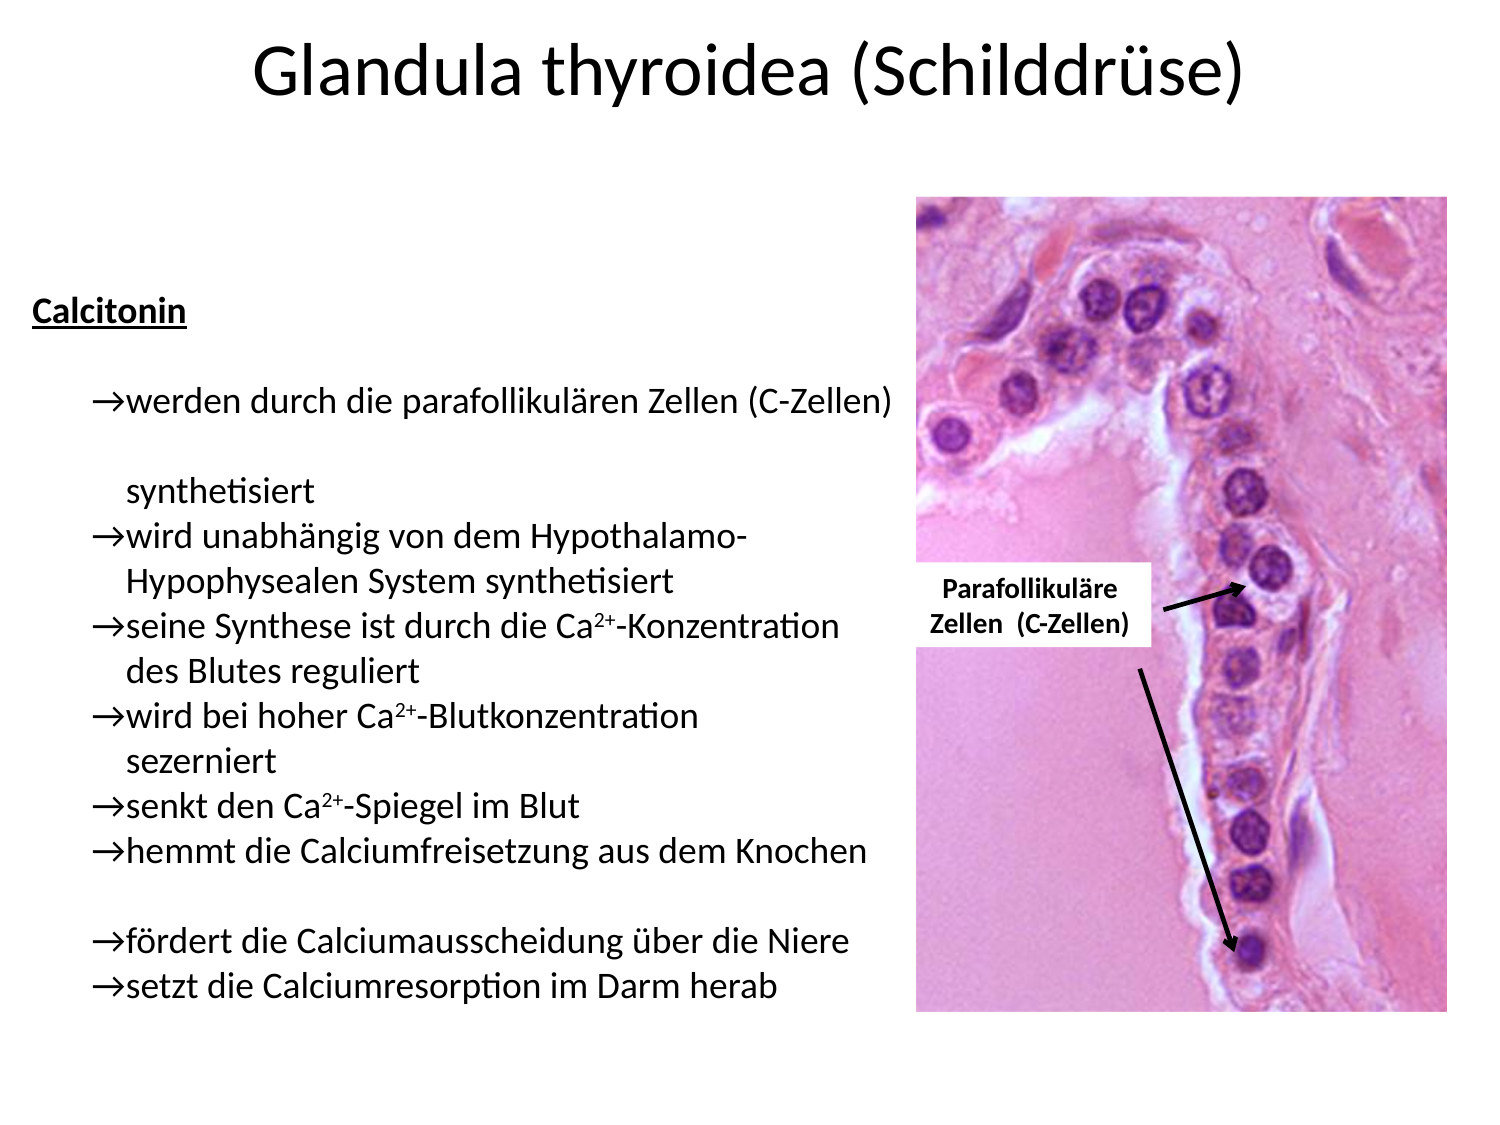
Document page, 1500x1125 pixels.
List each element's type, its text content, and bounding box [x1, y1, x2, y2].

title Glandula thyroidea (Schilddrüse) [75, 0, 1425, 160]
picture [773, 198, 1500, 1011]
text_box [1139, 668, 1235, 953]
text_box Calcitonin →werden durch die parafollikulären Zellen (C-Zellen) synthetisiert →wird unabhängig von dem Hypothalamo- Hypophysealen System synthetisiert →seine Synthese ist durch die Ca2+-Konzentration des Blutes reguliert →wird bei hoher Ca2+-Blutkonzentration sezerniert →senkt den Ca2+-Spiegel im Blut →hemmt die Calciumfreisetzung aus dem Knochen →fördert die Calciumausscheidung über die Niere →setzt die Calciumresorption im Darm herab [17, 278, 916, 1125]
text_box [1163, 585, 1247, 610]
